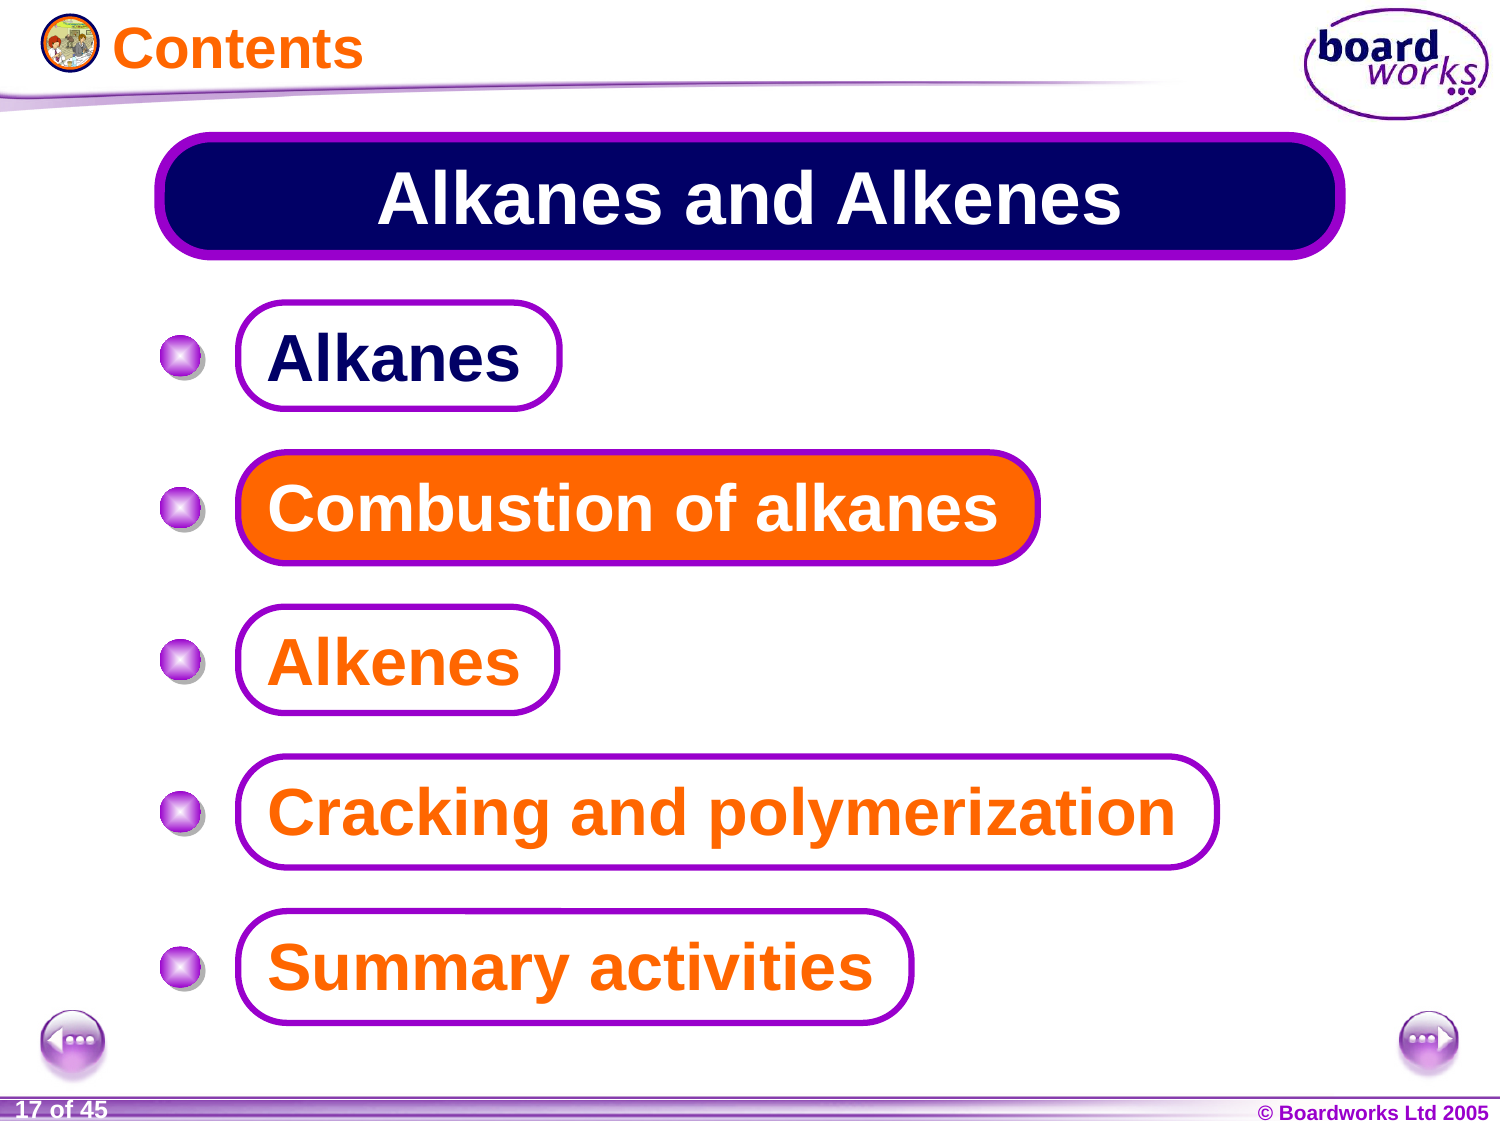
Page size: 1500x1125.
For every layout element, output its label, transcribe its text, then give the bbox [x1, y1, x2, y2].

text_box [159, 791, 202, 833]
text_box Alkanes [238, 302, 560, 409]
text_box [159, 486, 202, 529]
picture [1387, 999, 1470, 1087]
text_box [159, 335, 202, 377]
text_box [159, 946, 202, 988]
picture [0, 999, 1500, 1121]
title Contents [0, 2, 1282, 88]
picture [0, 88, 1187, 114]
text_box Alkenes [238, 606, 558, 714]
text_box [159, 639, 202, 681]
picture [1293, 0, 1494, 123]
text_box Combustion of alkanes [238, 452, 1038, 564]
text_box Summary activities [238, 911, 912, 1023]
text_box Cracking and polymerization [238, 756, 1217, 868]
text_box Alkanes and Alkenes [159, 137, 1341, 256]
